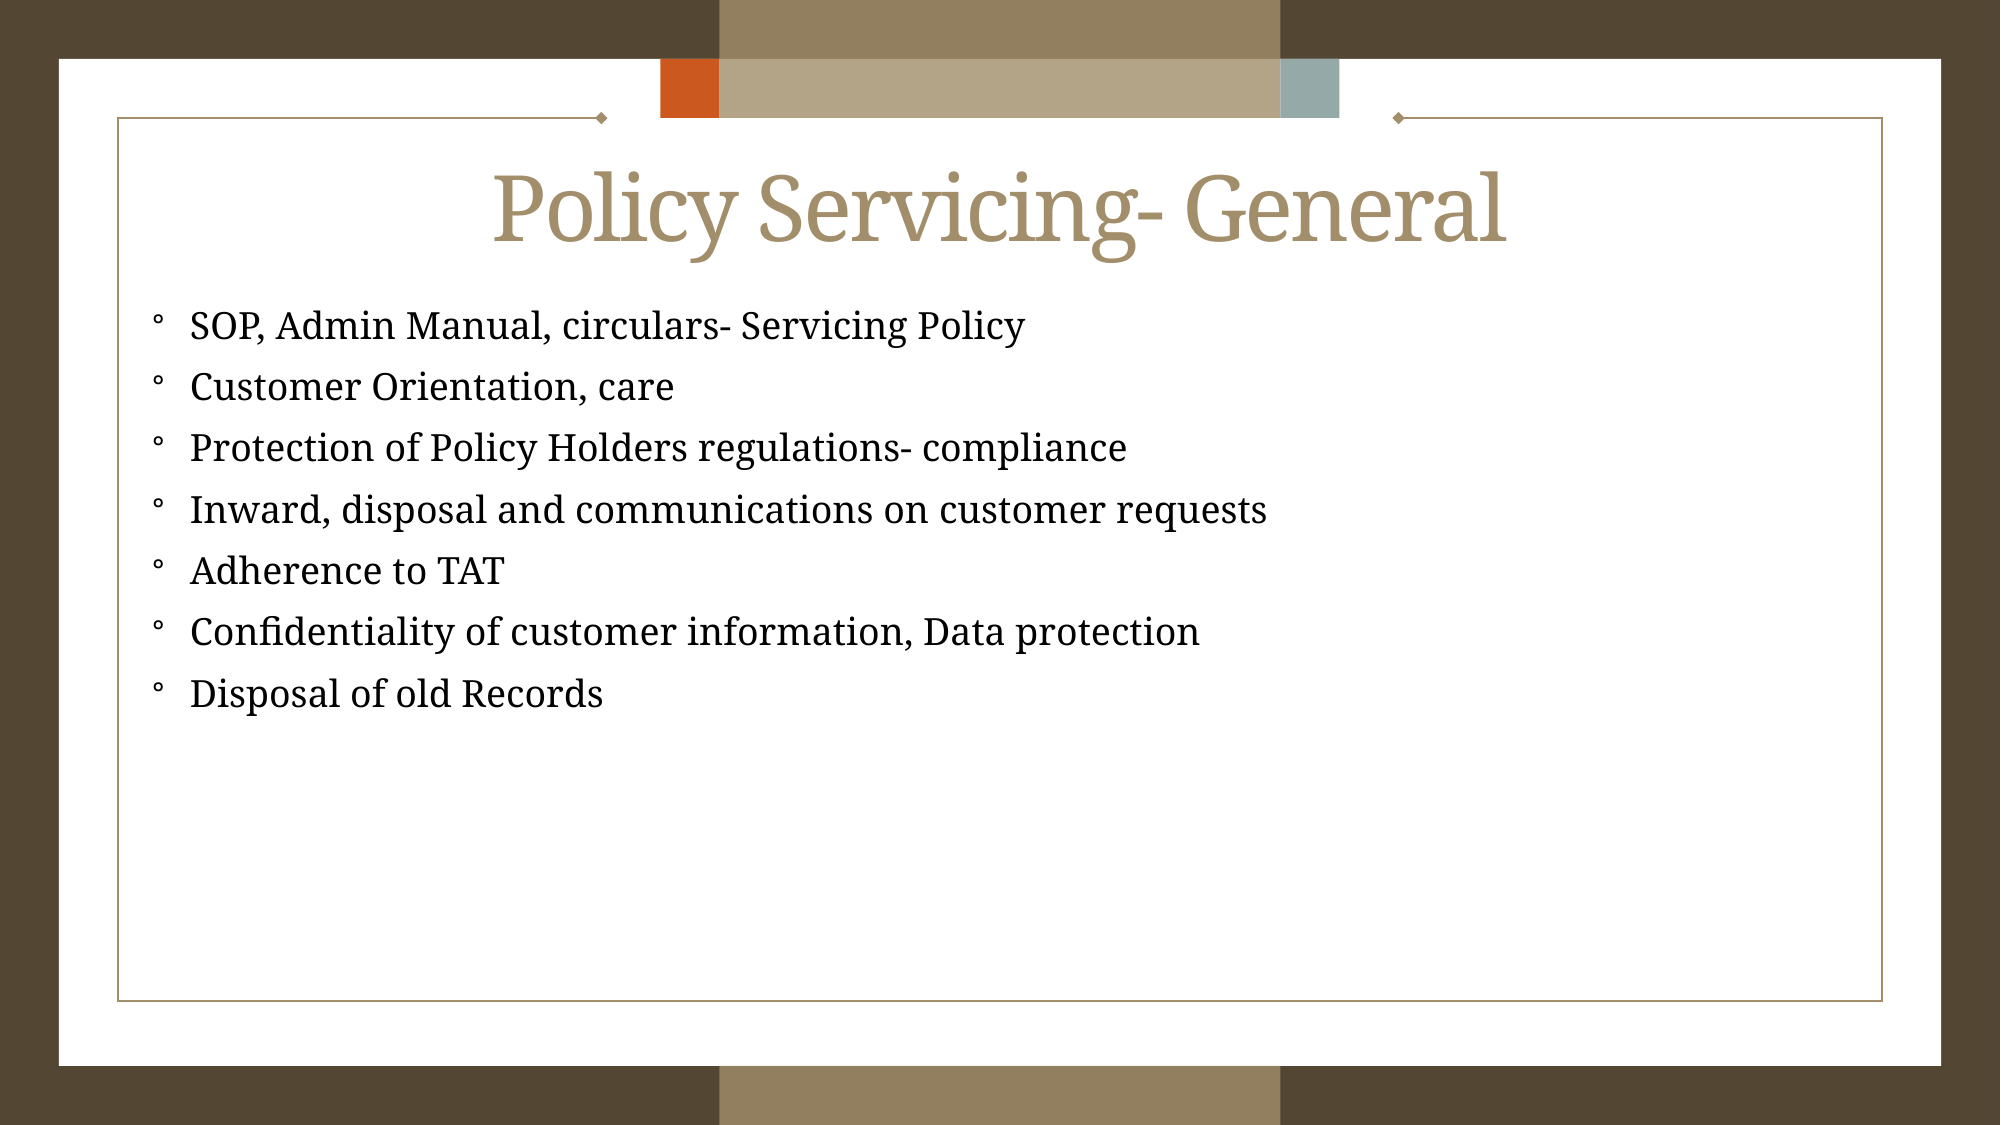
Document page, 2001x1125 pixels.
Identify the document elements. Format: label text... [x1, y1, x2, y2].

title Policy Servicing- General [137, 146, 1863, 278]
list SOP, Admin Manual, circulars- Servicing Policy Customer Orientation, care Protection of Policy Holders regulations- compliance Inward, disposal and communications on customer requests Adherence to TAT Confidentiality of customer information, Data protection Disposal of old Records [137, 299, 1863, 979]
